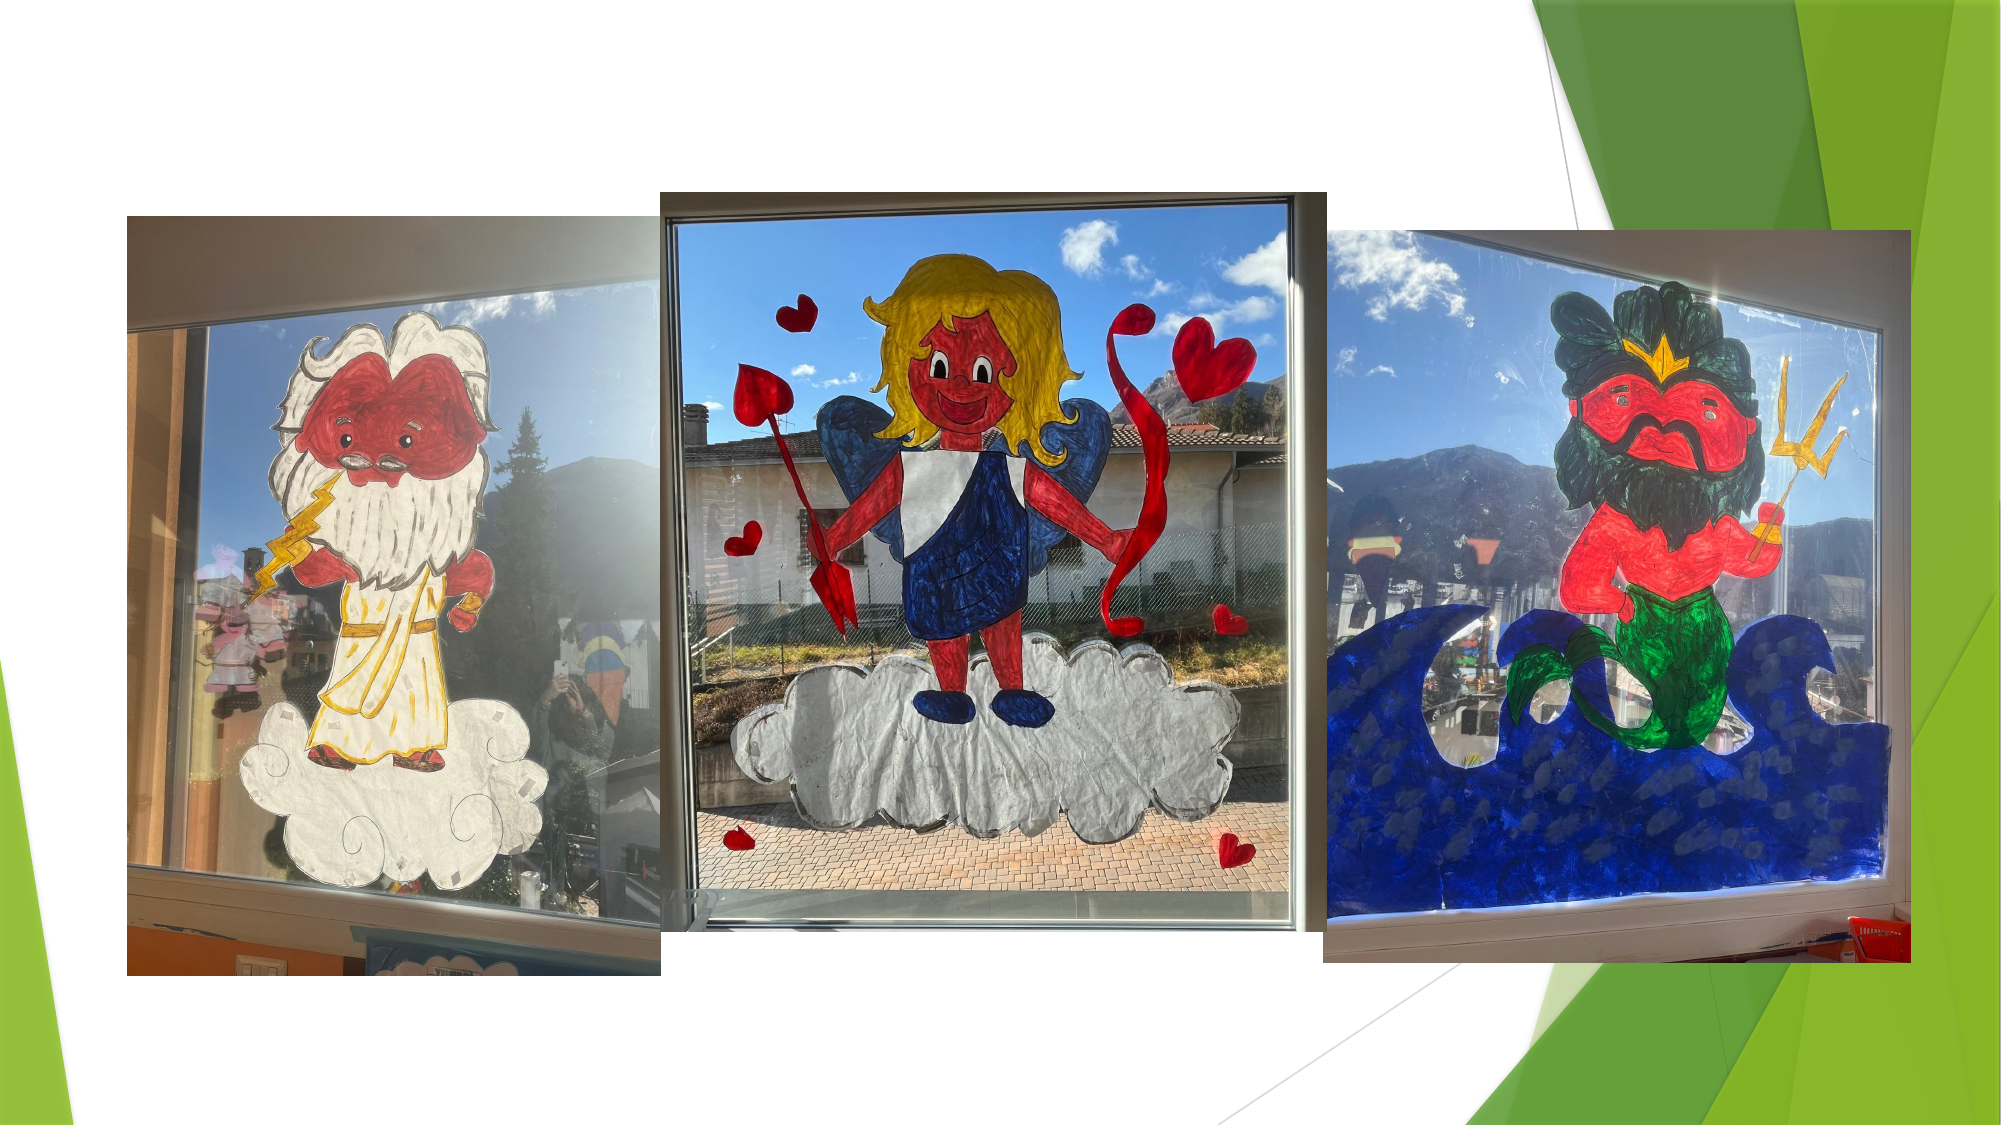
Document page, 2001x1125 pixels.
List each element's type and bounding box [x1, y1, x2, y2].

picture [126, 192, 1912, 977]
